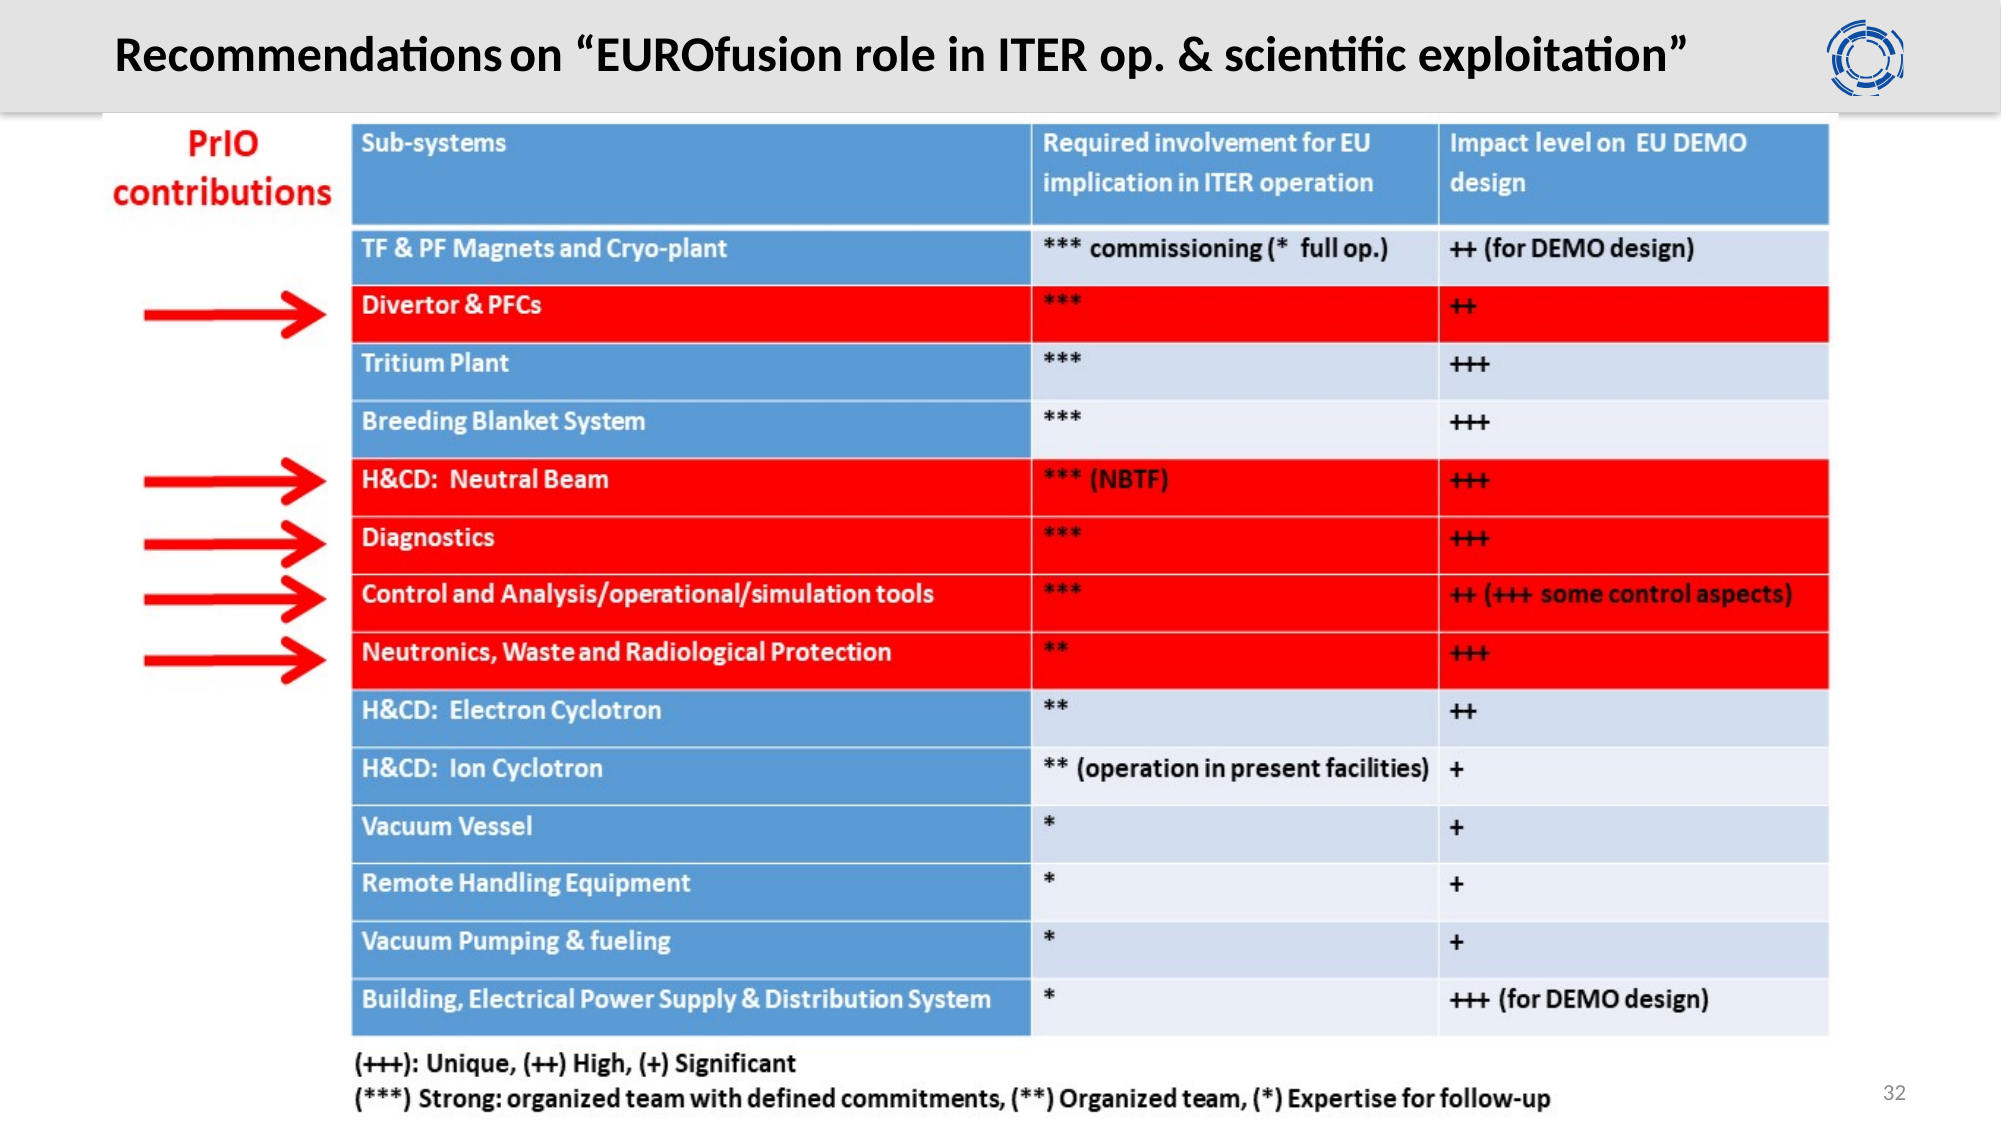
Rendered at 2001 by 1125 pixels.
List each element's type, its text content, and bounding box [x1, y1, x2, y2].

picture [102, 113, 1839, 1125]
slide_number 32 [1845, 1070, 1922, 1104]
title Recommendations on “EUROfusion role in ITER op. & scientific exploitation” [99, 19, 1750, 95]
